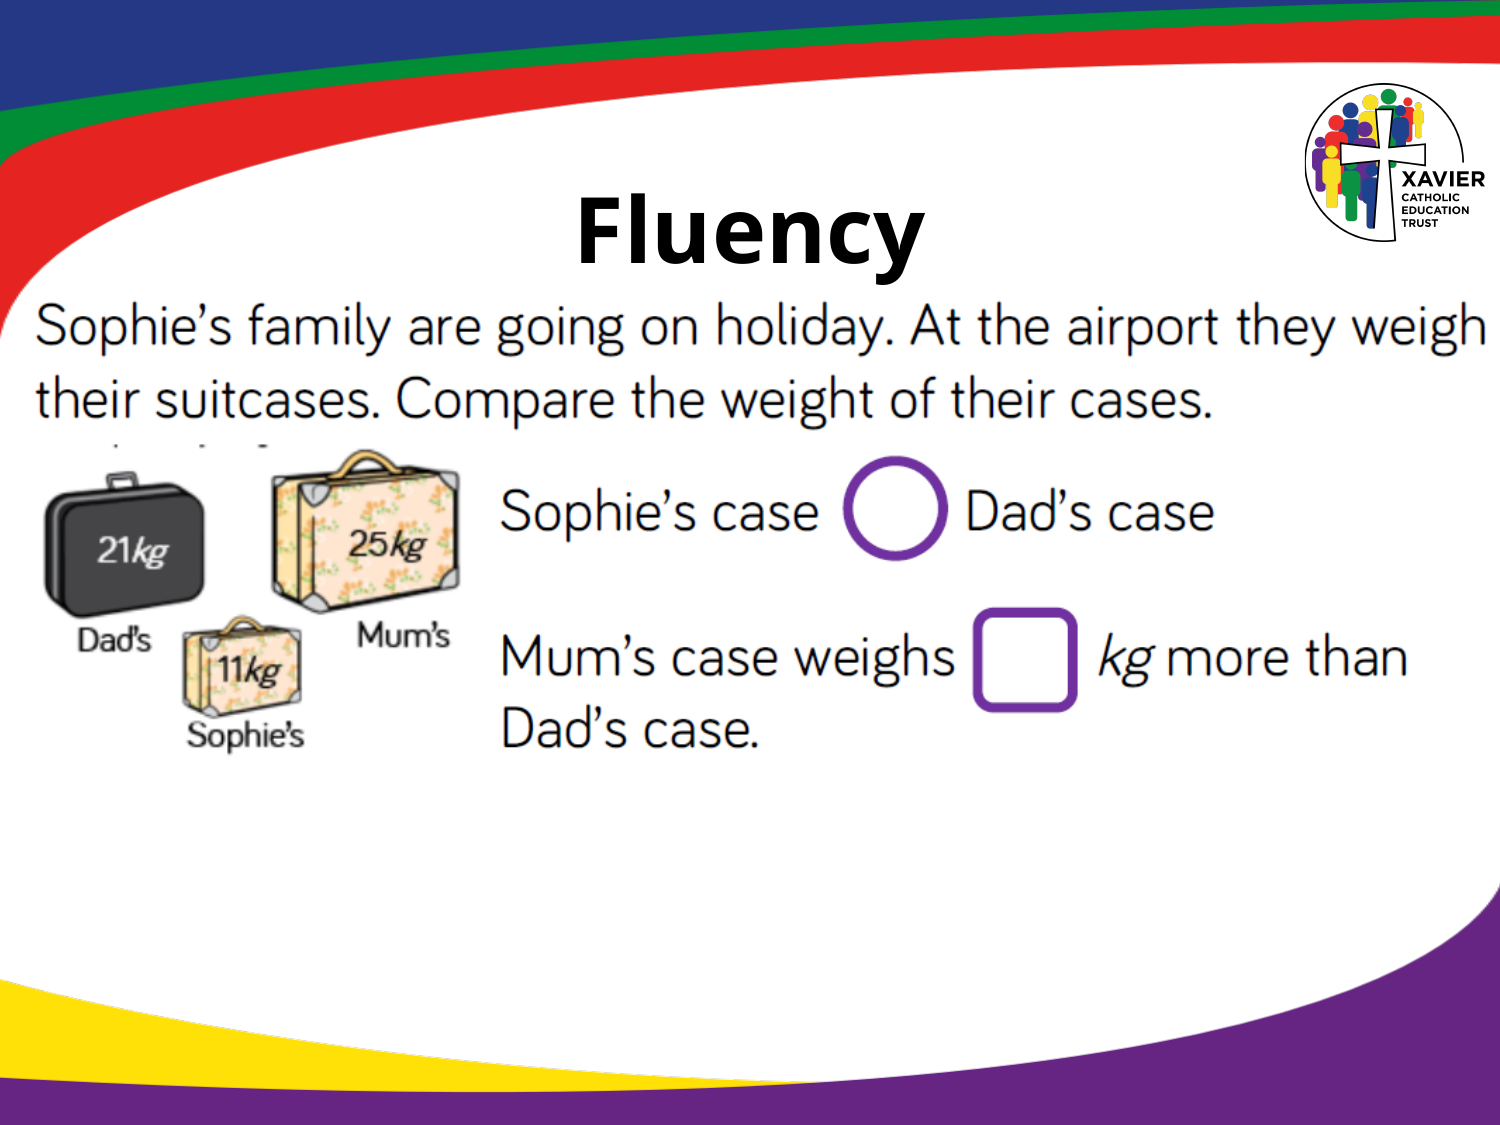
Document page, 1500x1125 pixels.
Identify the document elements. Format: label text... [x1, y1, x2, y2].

title Fluency [83, 124, 1417, 290]
picture [27, 290, 1498, 776]
